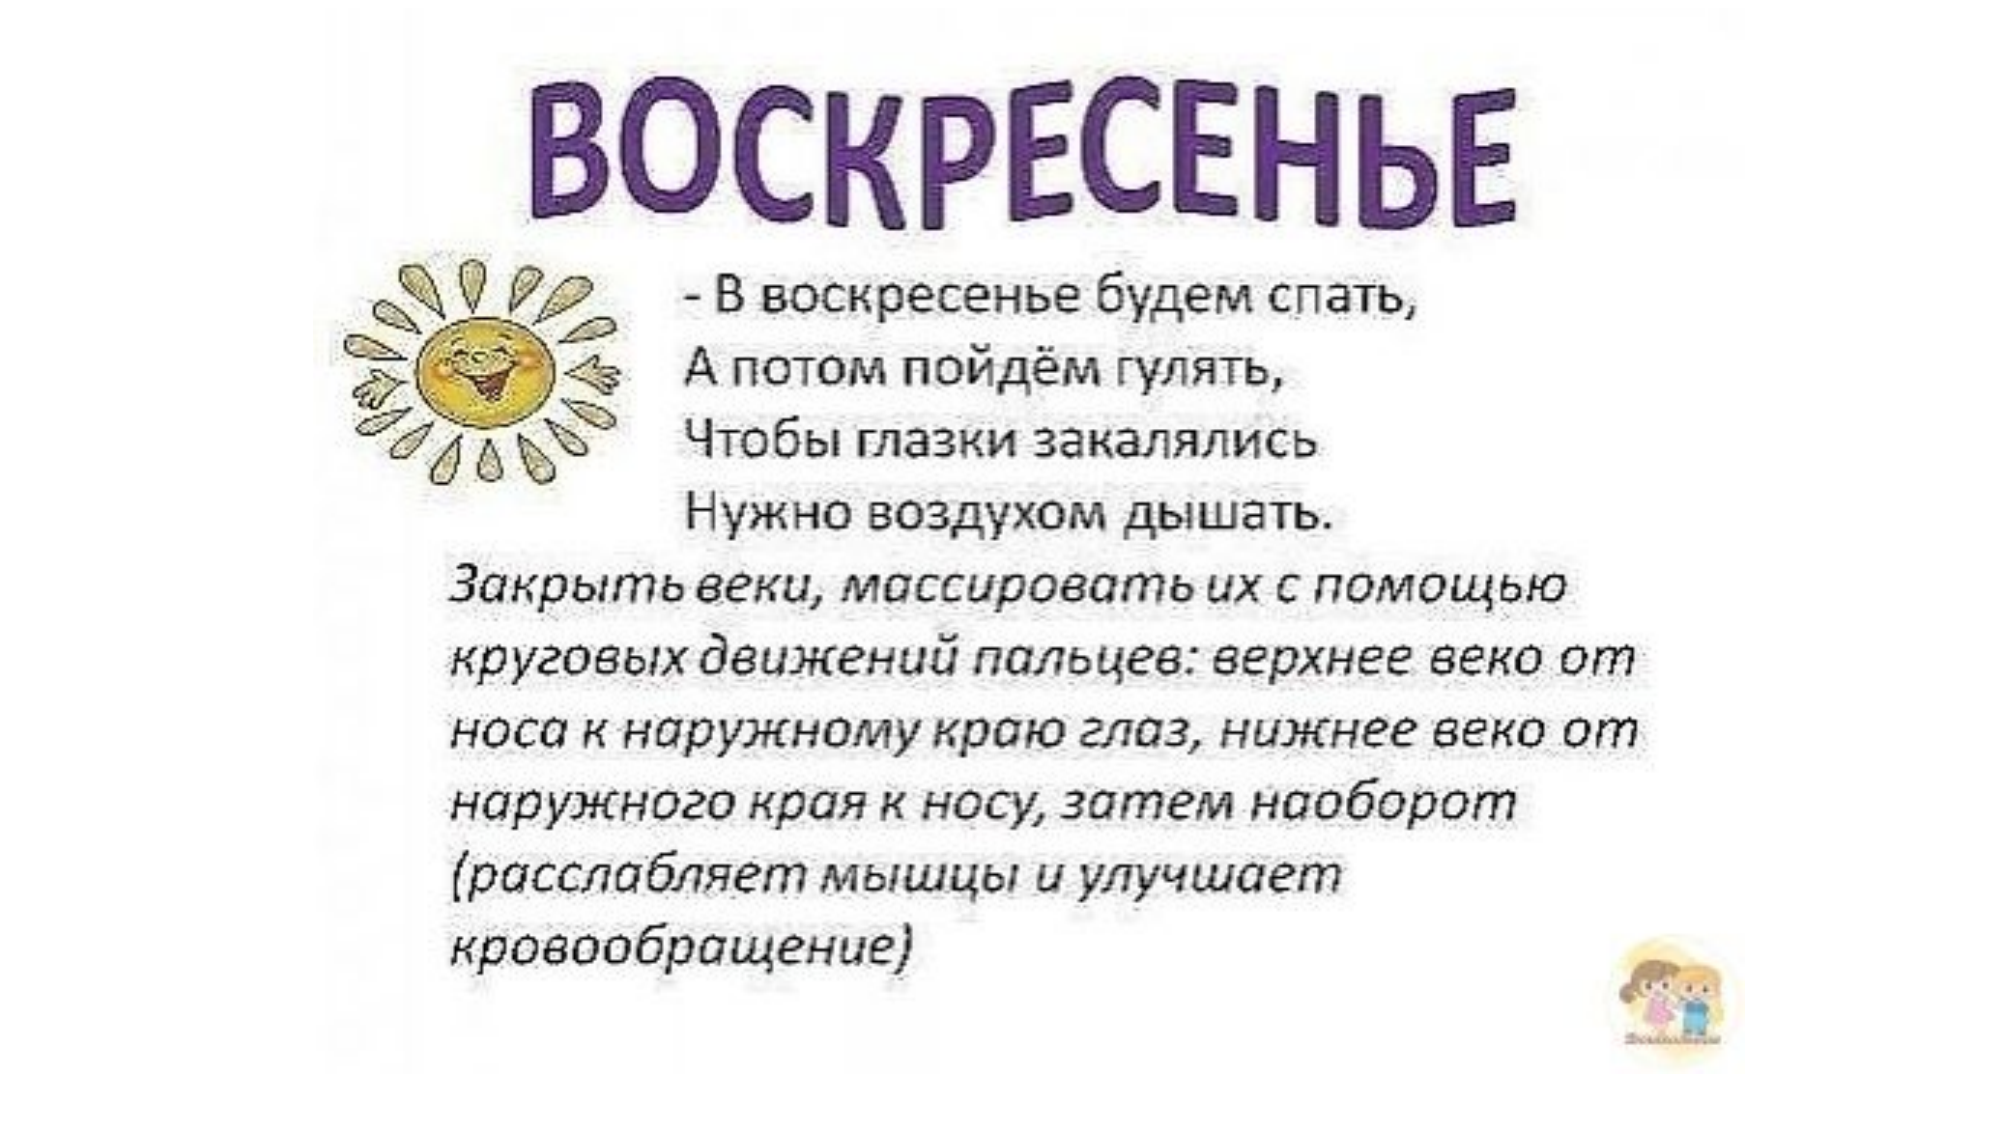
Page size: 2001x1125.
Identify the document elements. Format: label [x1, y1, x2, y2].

picture [313, 8, 1745, 1074]
